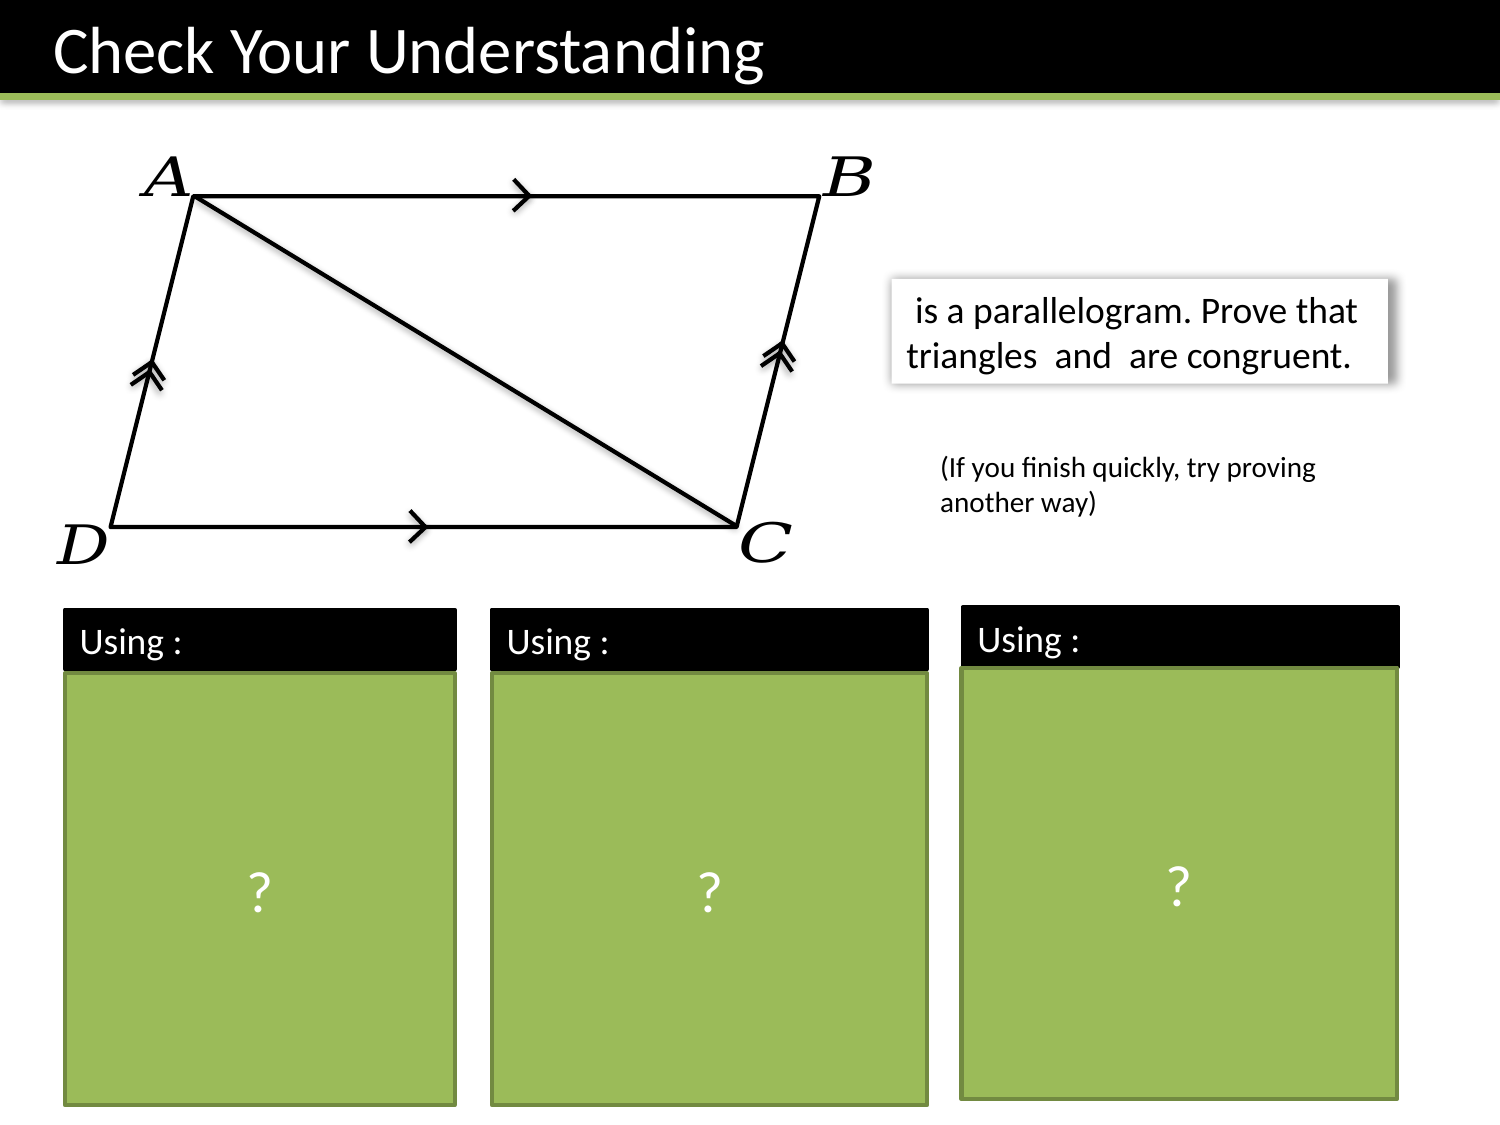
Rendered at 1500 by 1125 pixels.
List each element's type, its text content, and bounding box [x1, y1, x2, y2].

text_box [138, 392, 157, 396]
text_box ? [490, 671, 929, 1107]
text_box [108, 204, 190, 530]
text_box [140, 353, 160, 386]
text_box (If you finish quickly, try proving another way) [925, 441, 1363, 526]
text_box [512, 179, 531, 212]
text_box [0, 0, 1500, 99]
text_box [409, 510, 428, 543]
text_box ? [63, 671, 457, 1107]
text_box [771, 334, 790, 367]
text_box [194, 196, 739, 528]
text_box ? [959, 666, 1399, 1101]
text_box [737, 194, 822, 510]
